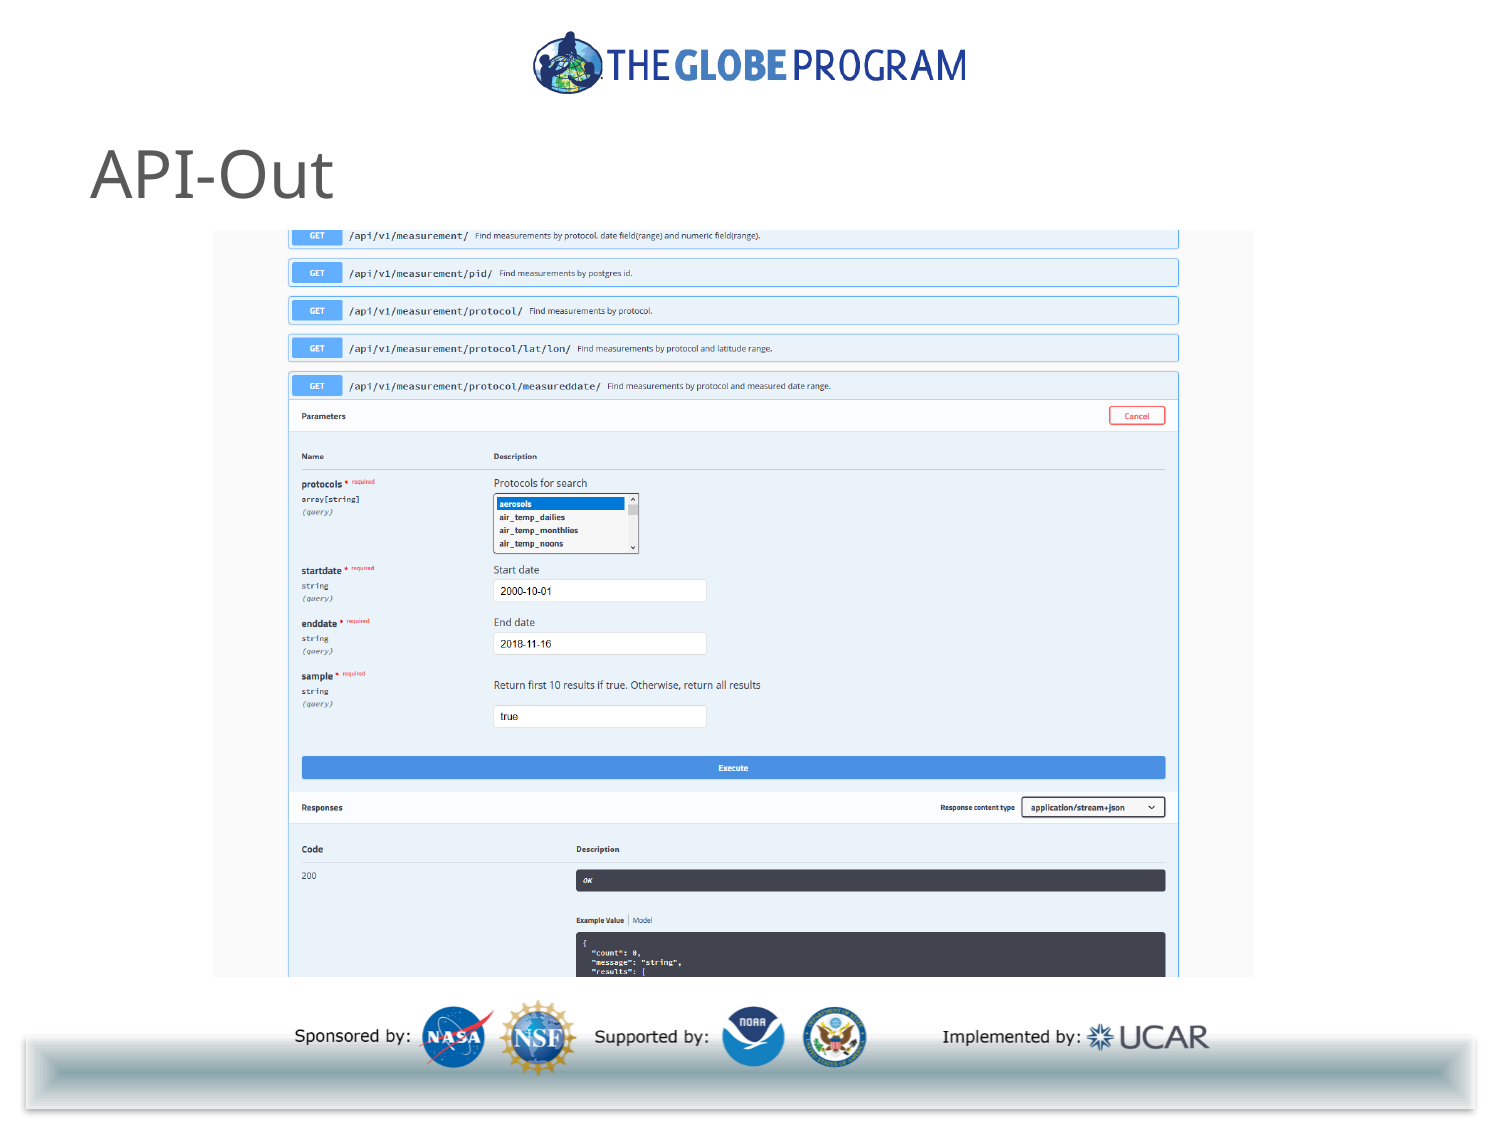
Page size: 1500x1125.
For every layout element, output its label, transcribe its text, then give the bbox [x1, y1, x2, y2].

title API-Out [75, 100, 1425, 244]
picture [213, 230, 1253, 977]
picture [526, 24, 975, 100]
picture [262, 1000, 1238, 1085]
